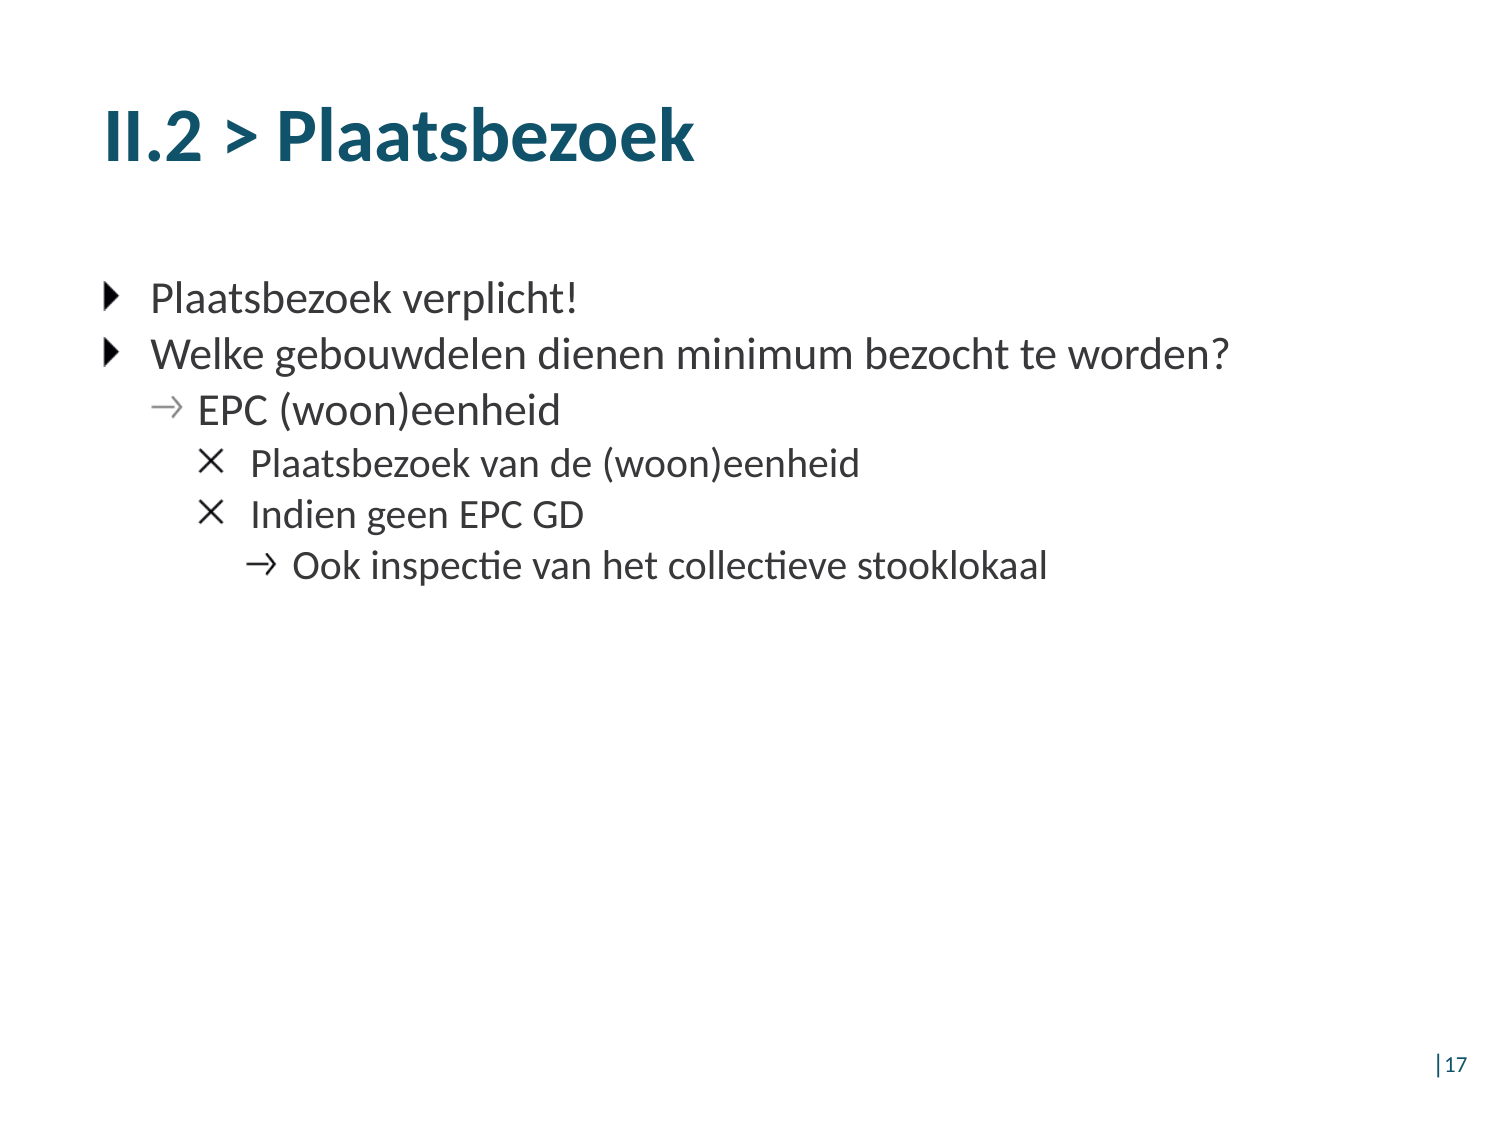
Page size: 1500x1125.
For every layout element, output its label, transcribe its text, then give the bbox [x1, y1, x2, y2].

picture [197, 499, 251, 526]
picture [150, 396, 195, 419]
picture [103, 337, 145, 367]
list Plaatsbezoek verplicht! Welke gebouwdelen dienen minimum bezocht te worden? EPC (woon)eenheid Plaatsbezoek van de (woon)eenheid Indien geen EPC GD Ook inspectie van het collectieve stooklokaal [88, 267, 1459, 928]
picture [103, 281, 145, 311]
text_box │17 [1132, 1042, 1483, 1103]
picture [245, 553, 288, 576]
picture [197, 448, 251, 475]
title II.2 > Plaatsbezoek [88, 90, 1459, 267]
